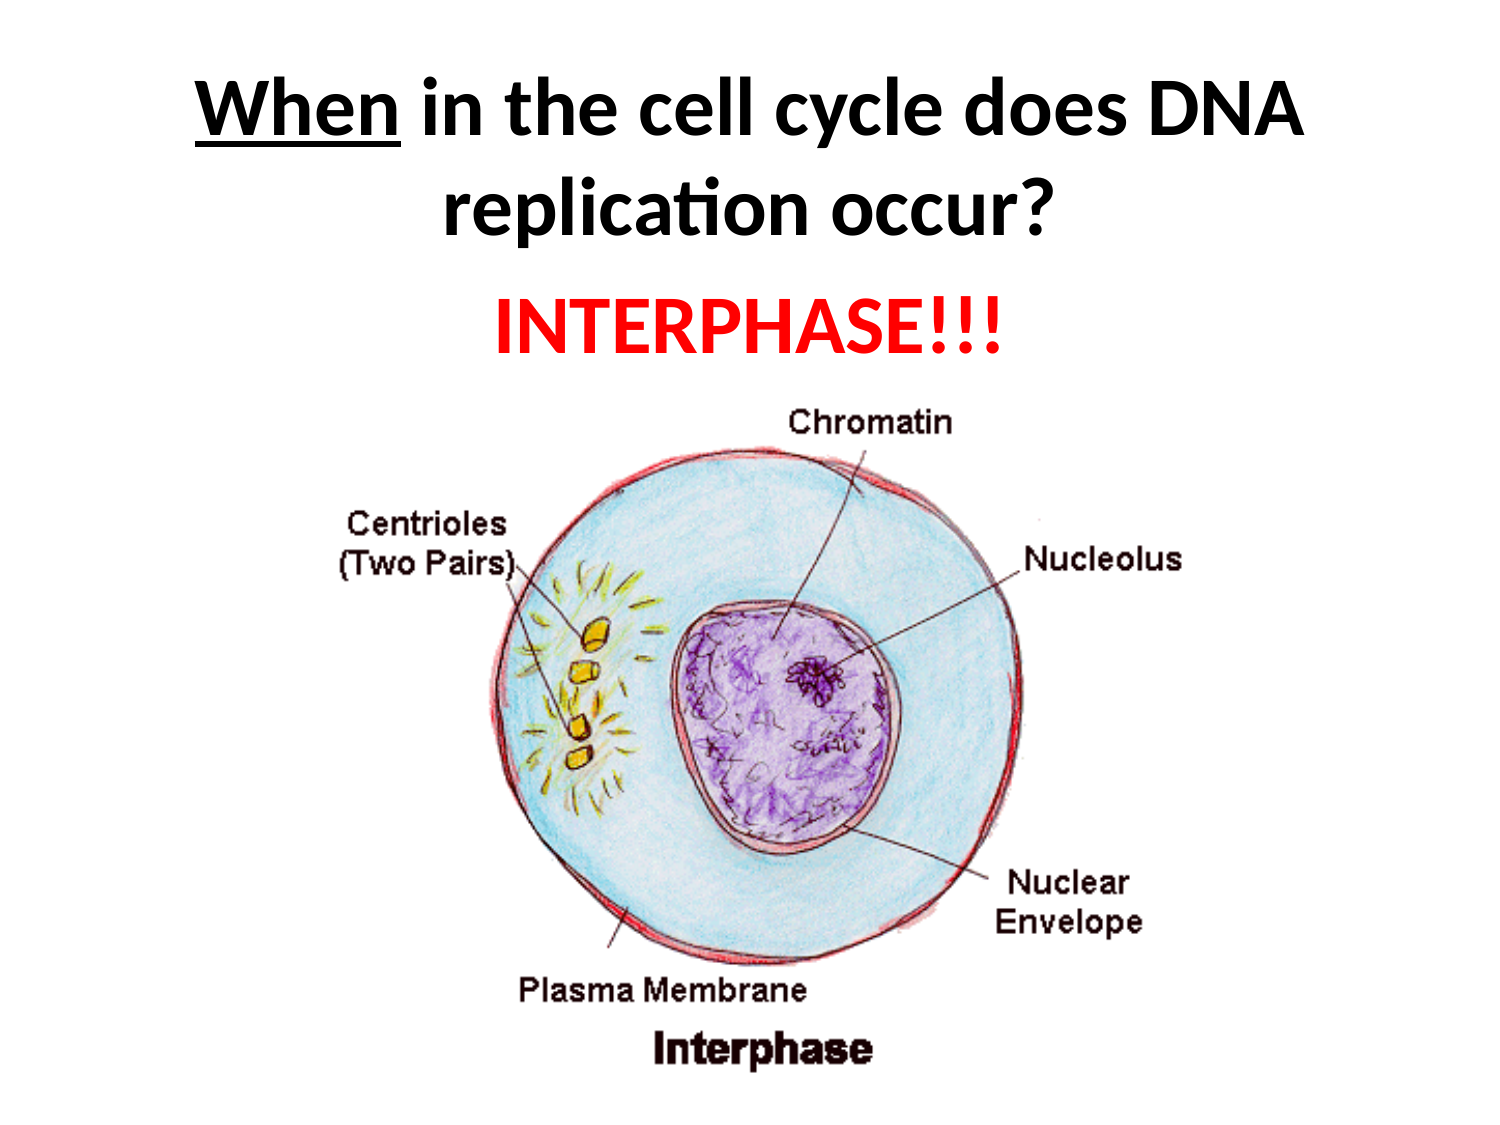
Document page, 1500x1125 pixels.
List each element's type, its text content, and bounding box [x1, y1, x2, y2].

text_box When in the cell cycle does DNA replication occur? [74, 45, 1425, 233]
picture [324, 399, 1188, 1077]
text_box INTERPHASE!!! [74, 262, 1425, 1005]
